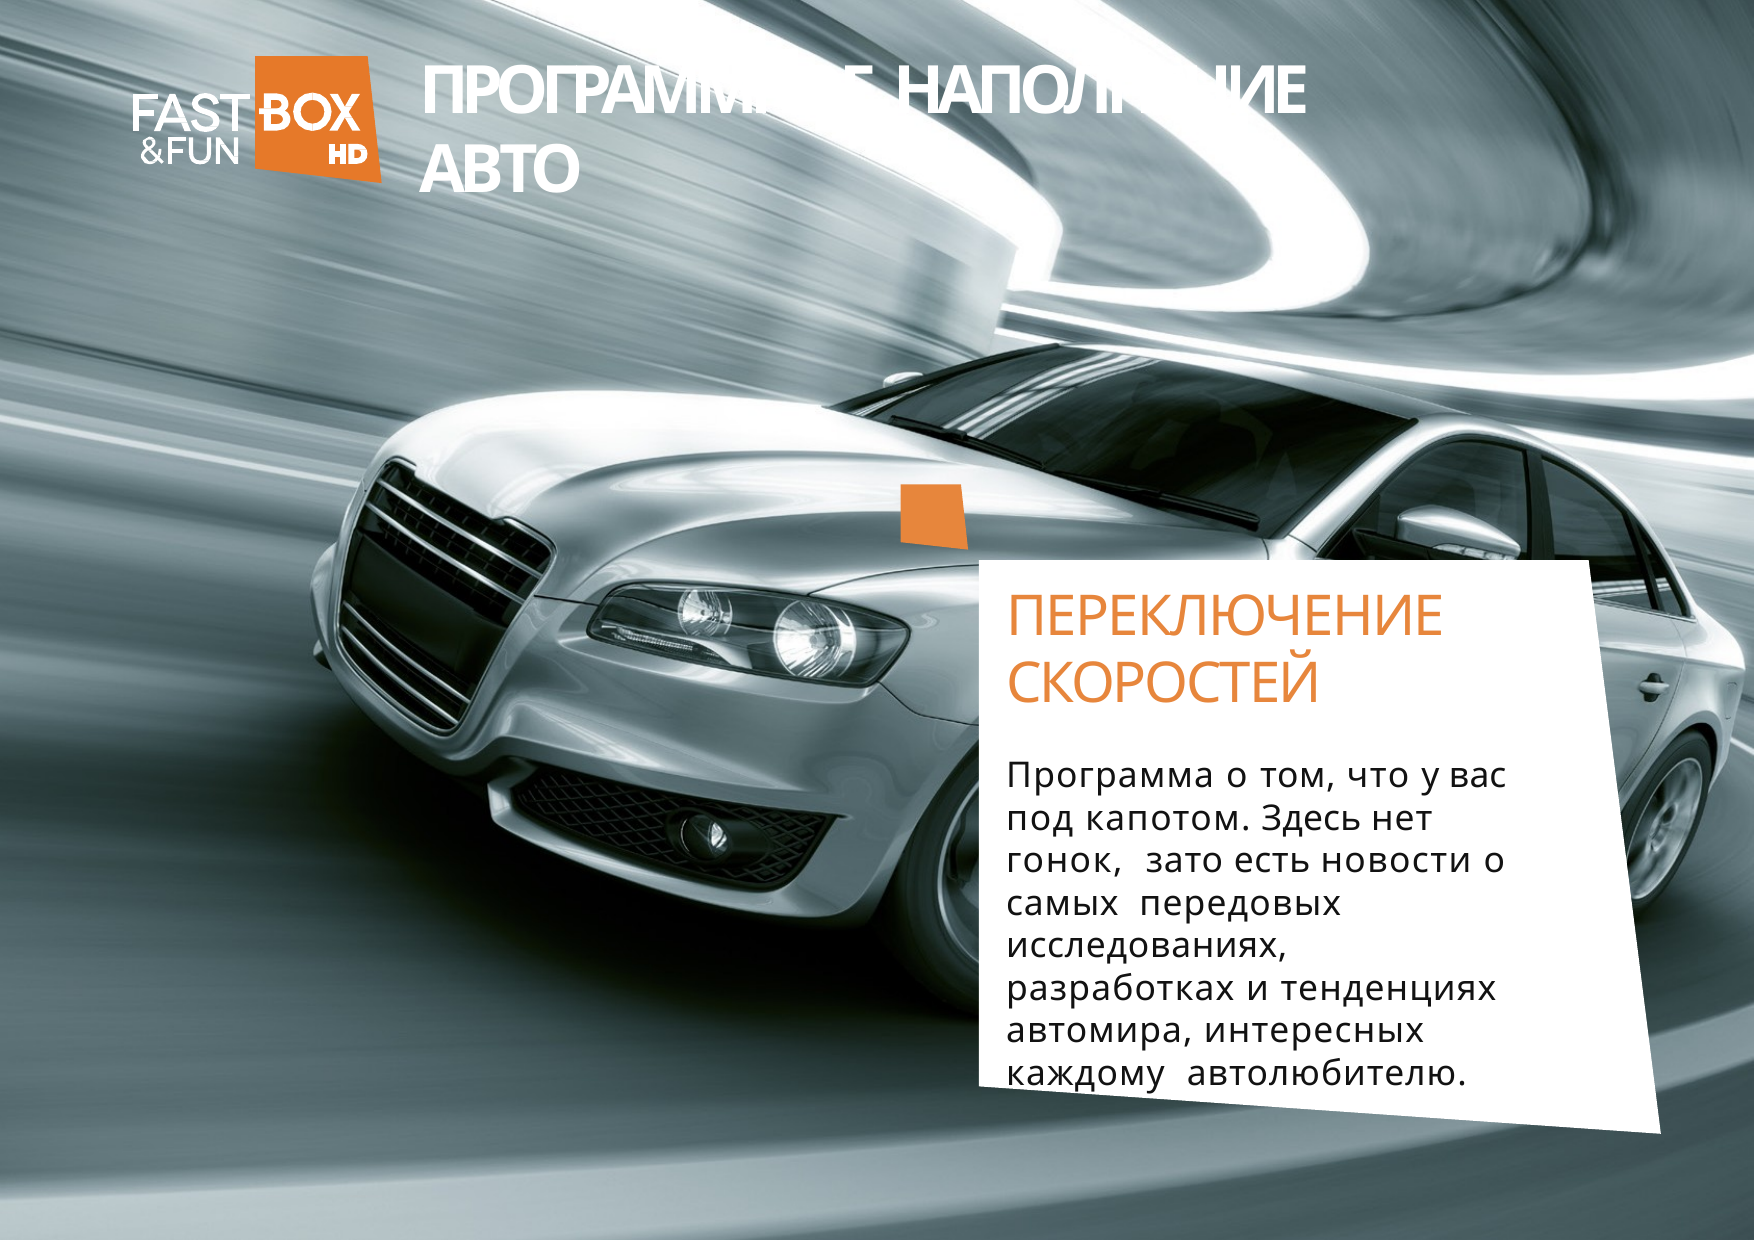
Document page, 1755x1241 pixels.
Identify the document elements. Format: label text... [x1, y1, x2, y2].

text_box [215, 137, 239, 164]
title ПРОГРАММНОЕ НАПОЛНЕНИЕ АВТО [317, 46, 1437, 254]
text_box [900, 484, 969, 550]
text_box [255, 56, 317, 176]
text_box [190, 93, 220, 132]
text_box ПЕРЕКЛЮЧЕНИЕ СКОРОСТЕЙ Программа о том, что у вас под капотом. Здесь нет гонок, зато есть новости о самых передовых исследованиях, разработках и тенденциях автомира, интересных каждому автолюбителю. [1004, 578, 1561, 1093]
text_box [188, 137, 212, 165]
text_box [153, 93, 191, 132]
text_box [259, 93, 291, 131]
text_box [978, 560, 1661, 1134]
text_box [140, 136, 164, 165]
text_box [293, 92, 317, 131]
text_box [0, 0, 1754, 1241]
